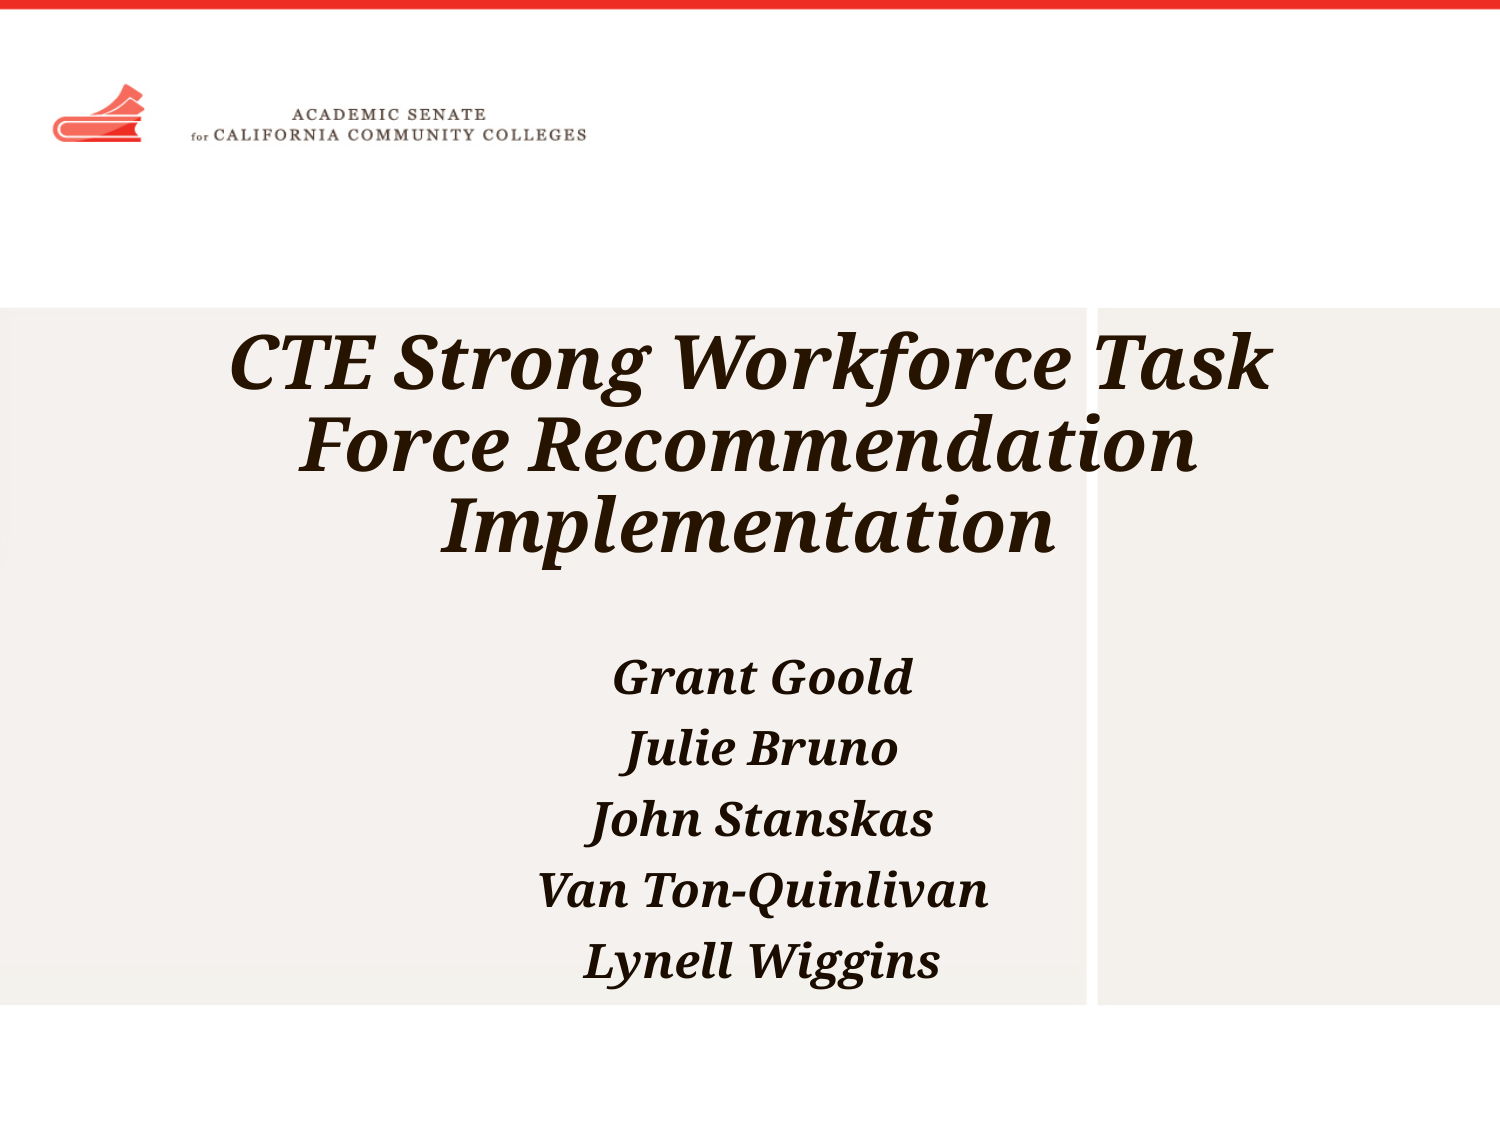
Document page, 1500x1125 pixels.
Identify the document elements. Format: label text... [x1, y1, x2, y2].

subtitle Grant Goold Julie Bruno John Stanskas Van Ton-Quinlivan Lynell Wiggins [129, 646, 1396, 1000]
picture [0, 0, 1500, 1125]
title CTE Strong Workforce Task Force Recommendation Implementation [112, 184, 1388, 576]
